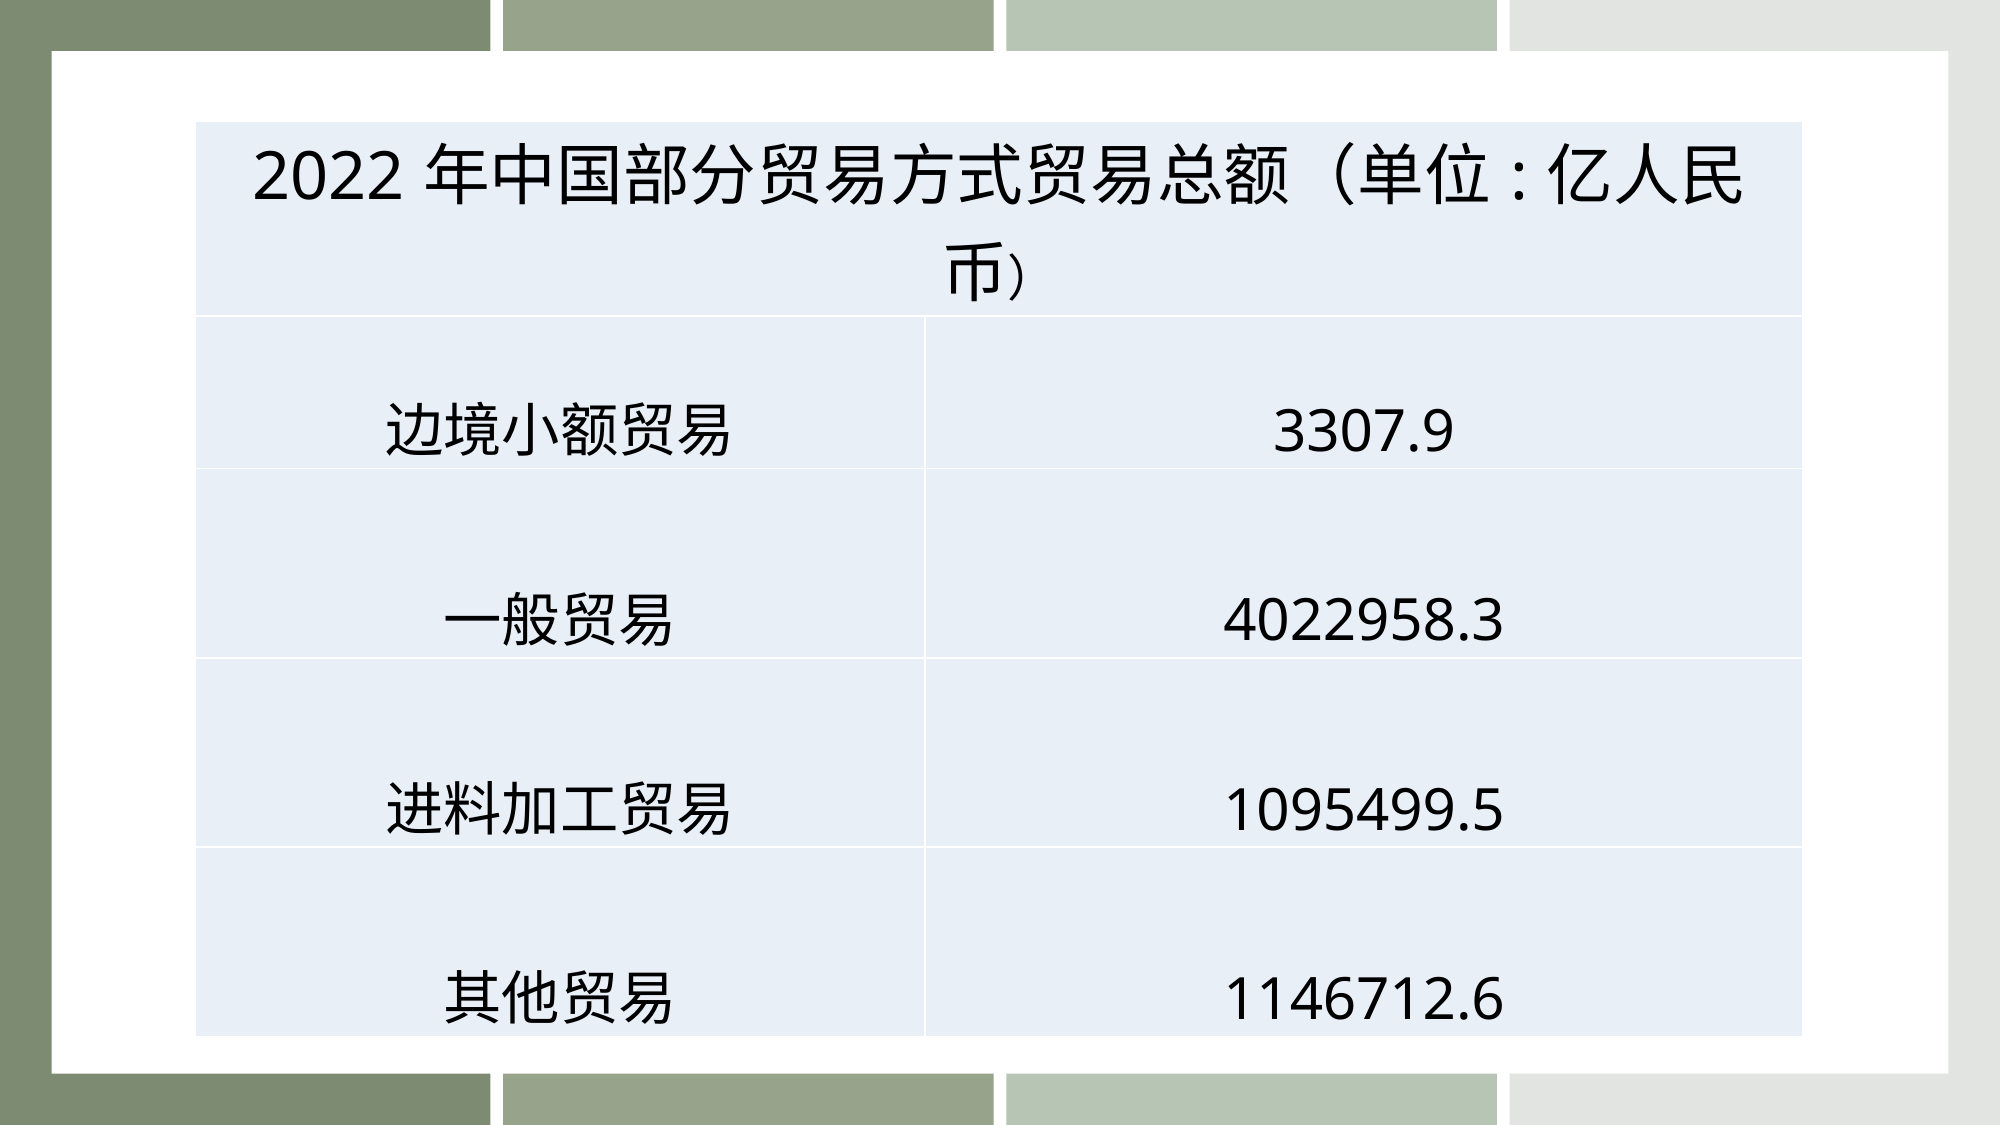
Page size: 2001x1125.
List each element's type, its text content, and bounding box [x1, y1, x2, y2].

table_header 2022年中国部分贸易方式贸易总额（单位:亿人民币） [196, 122, 1802, 315]
table_cell 1095499.5 [926, 659, 1802, 846]
table_cell 4022958.3 [926, 469, 1802, 657]
table_cell 3307.9 [926, 317, 1802, 468]
table_cell 一般贸易 [196, 469, 924, 657]
table_cell 1146712.6 [926, 848, 1802, 1036]
table_cell 进料加工贸易 [196, 659, 924, 846]
table_cell 边境小额贸易 [196, 317, 924, 468]
table_cell 其他贸易 [196, 848, 924, 1036]
